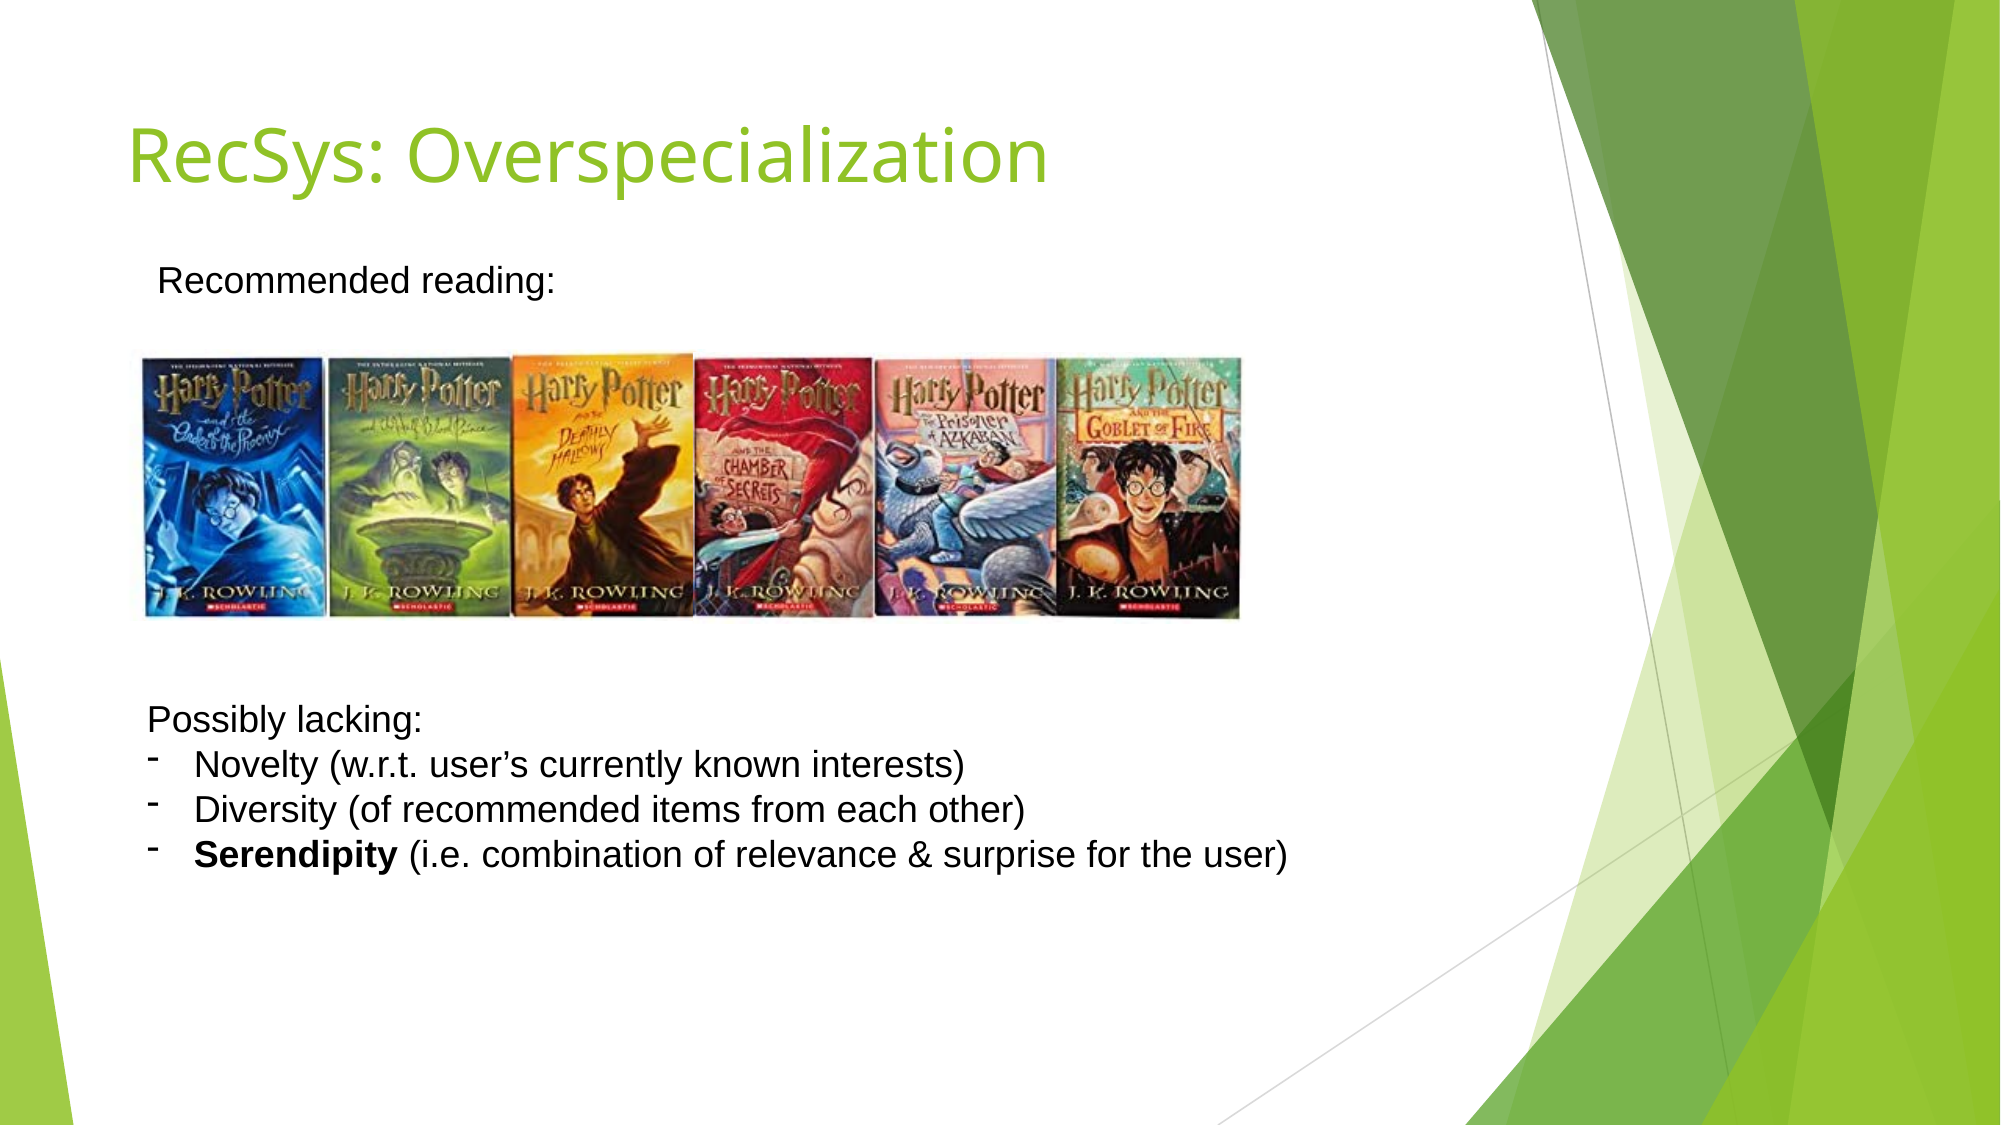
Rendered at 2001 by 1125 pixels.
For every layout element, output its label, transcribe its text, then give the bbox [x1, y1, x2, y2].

picture [54, 349, 785, 621]
title RecSys: Overspecialization [111, 99, 1522, 317]
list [692, 352, 1246, 624]
text_box Recommended reading: [142, 249, 571, 309]
text_box Possibly lacking: Novelty (w.r.t. user’s currently known interests) Diversity (of recommended items from each other) Serendipity (i.e. combination of relevance & surprise for the user) [132, 687, 1304, 927]
